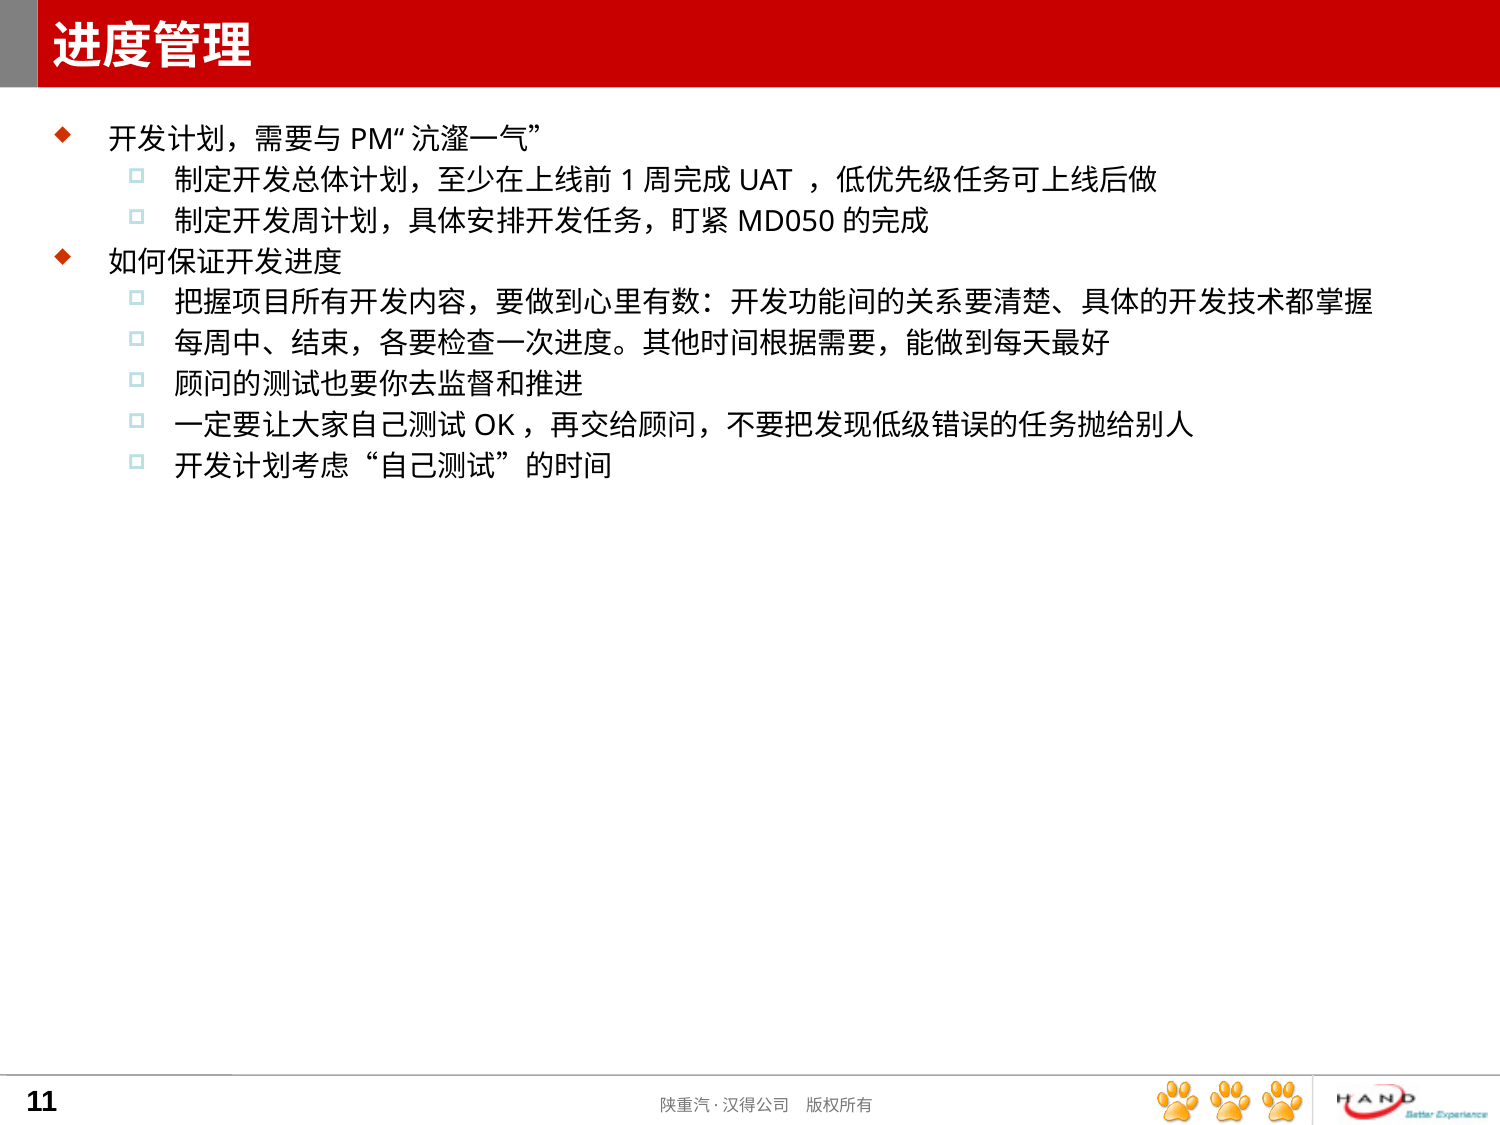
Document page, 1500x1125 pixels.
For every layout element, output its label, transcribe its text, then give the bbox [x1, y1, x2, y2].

picture [1154, 1078, 1200, 1124]
slide_number 11 [5, 1074, 94, 1125]
picture [1337, 1084, 1488, 1125]
list 开发计划，需要与PM“沆瀣一气” 制定开发总体计划，至少在上线前1周完成UAT ，低优先级任务可上线后做 制定开发周计划，具体安排开发任务，盯紧MD050的完成 如何保证开发进度 把握项目所有开发内容，要做到心里有数：开发功能间的关系要清楚、具体的开发技术都掌握 每周中、结束，各要检查一次进度。其他时间根据需要，能做到每天最好 顾问的测试也要你去监督和推进 一定要让大家自己测试OK，再交给顾问，不要把发现低级错误的任务抛给别人 开发计划考虑“自己测试”的时间 [37, 112, 1466, 1065]
picture [1259, 1078, 1304, 1124]
title 进度管理 [37, 0, 1500, 88]
picture [1207, 1078, 1252, 1124]
